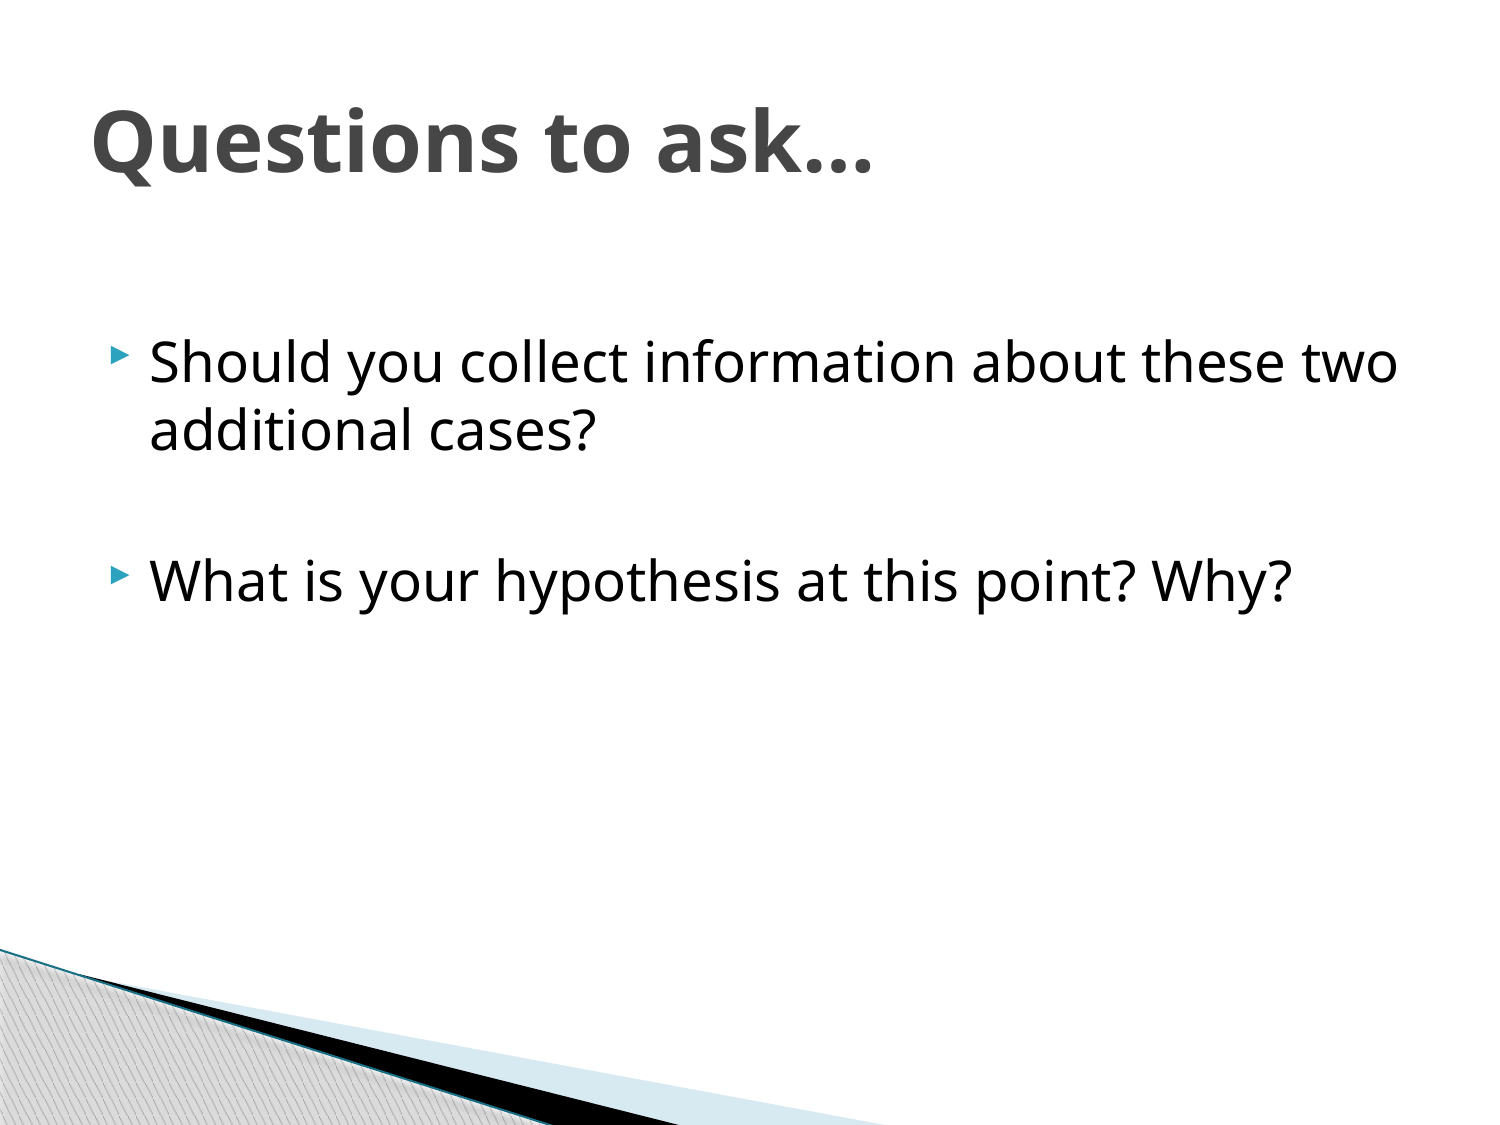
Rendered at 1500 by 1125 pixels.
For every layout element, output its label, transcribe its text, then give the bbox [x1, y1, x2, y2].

list Should you collect information about these two additional cases? What is your hypothesis at this point? Why? [75, 243, 1425, 986]
title Questions to ask… [75, 45, 1425, 233]
